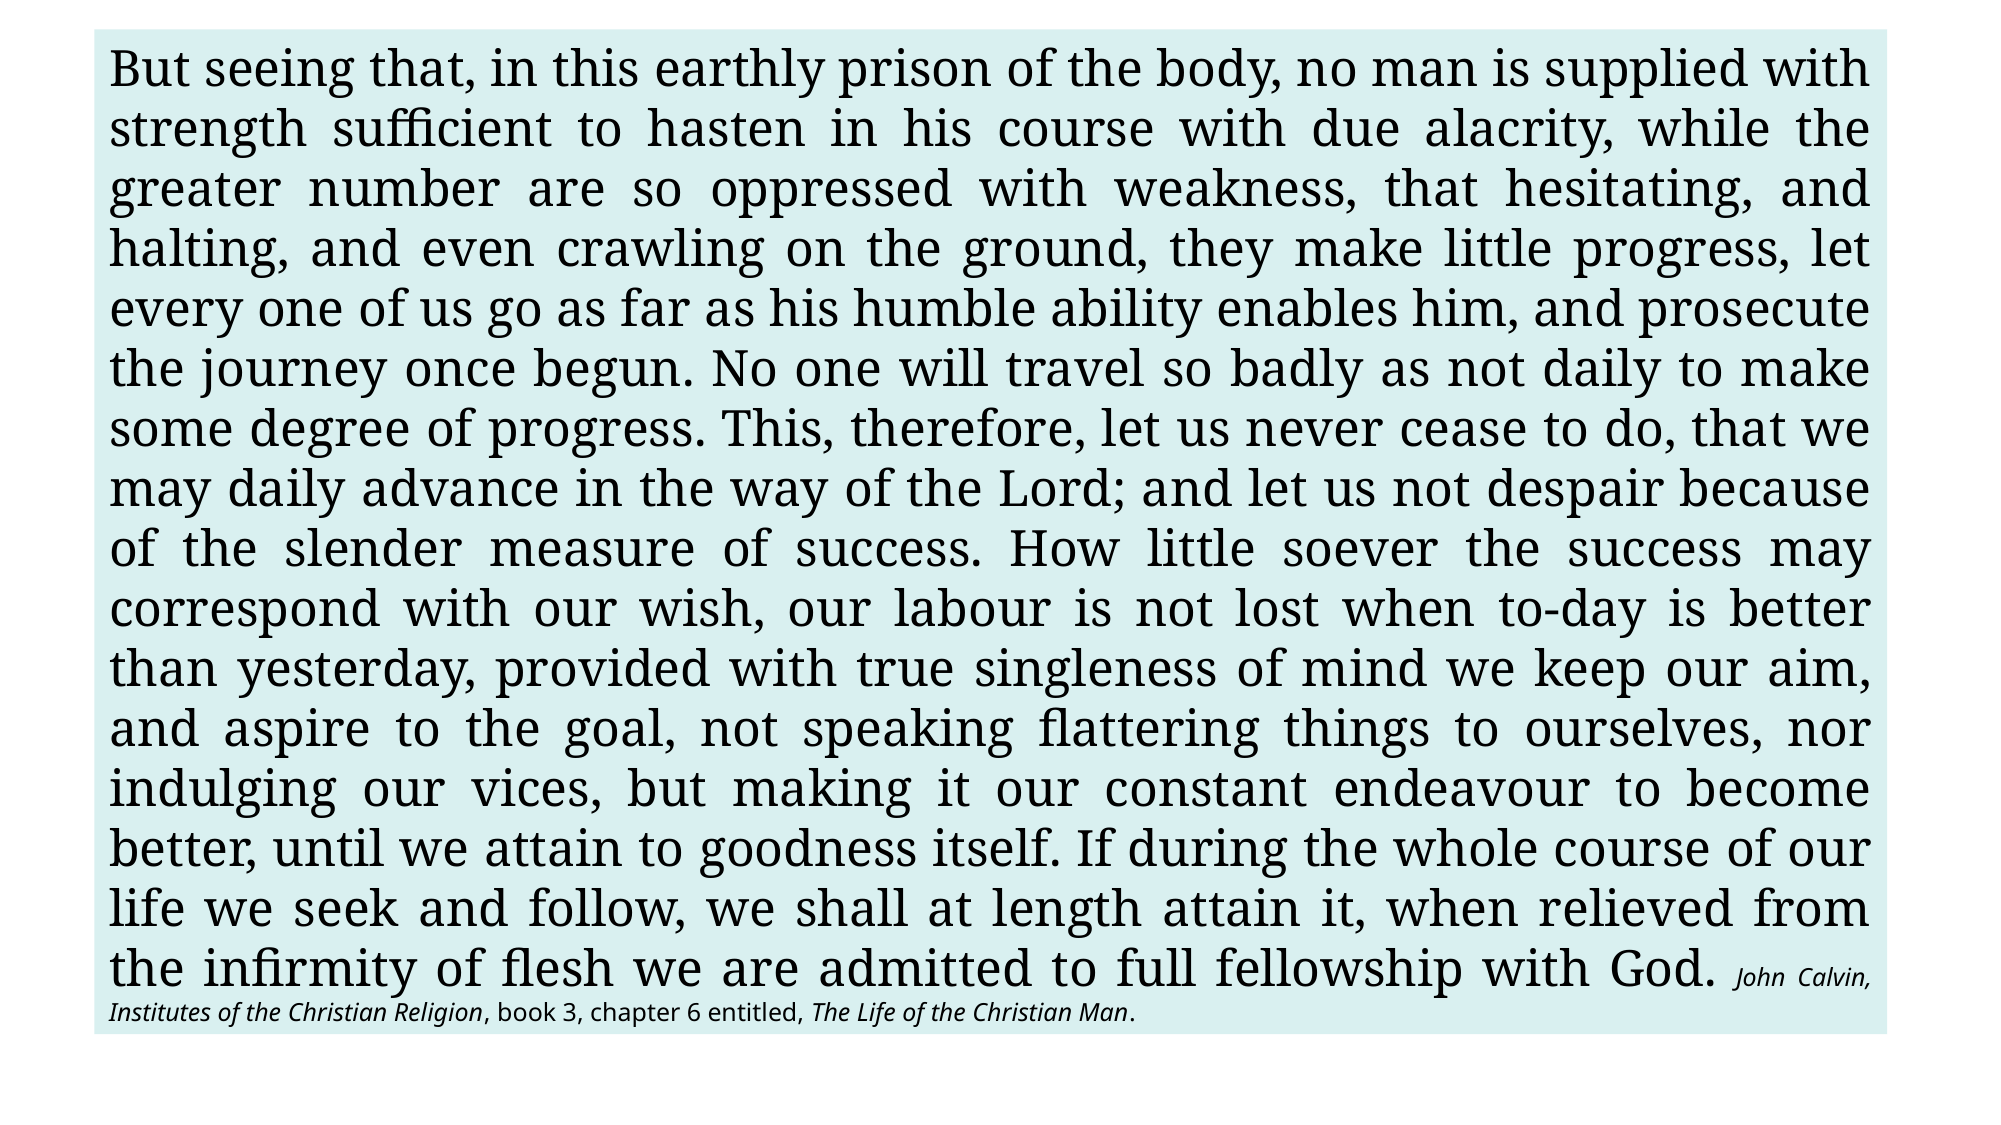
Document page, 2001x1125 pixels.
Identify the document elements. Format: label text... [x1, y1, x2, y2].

text_box But seeing that, in this earthly prison of the body, no man is supplied with strength sufficient to hasten in his course with due alacrity, while the greater number are so oppressed with weakness, that hesitating, and halting, and even crawling on the ground, they make little progress, let every one of us go as far as his humble ability enables him, and prosecute the journey once begun. No one will travel so badly as not daily to make some degree of progress. This, therefore, let us never cease to do, that we may daily advance in the way of the Lord; and let us not despair because of the slender measure of success. How little soever the success may correspond with our wish, our labour is not lost when to-day is better than yesterday, provided with true singleness of mind we keep our aim, and aspire to the goal, not speaking flattering things to ourselves, nor indulging our vices, but making it our constant endeavour to become better, until we attain to goodness itself. If during the whole course of our life we seek and follow, we shall at length attain it, when relieved from the infirmity of flesh we are admitted to full fellowship with God. John Calvin, Institutes of the Christian Religion, book 3, chapter 6 entitled, The Life of the Christian Man. [94, 29, 1888, 1035]
